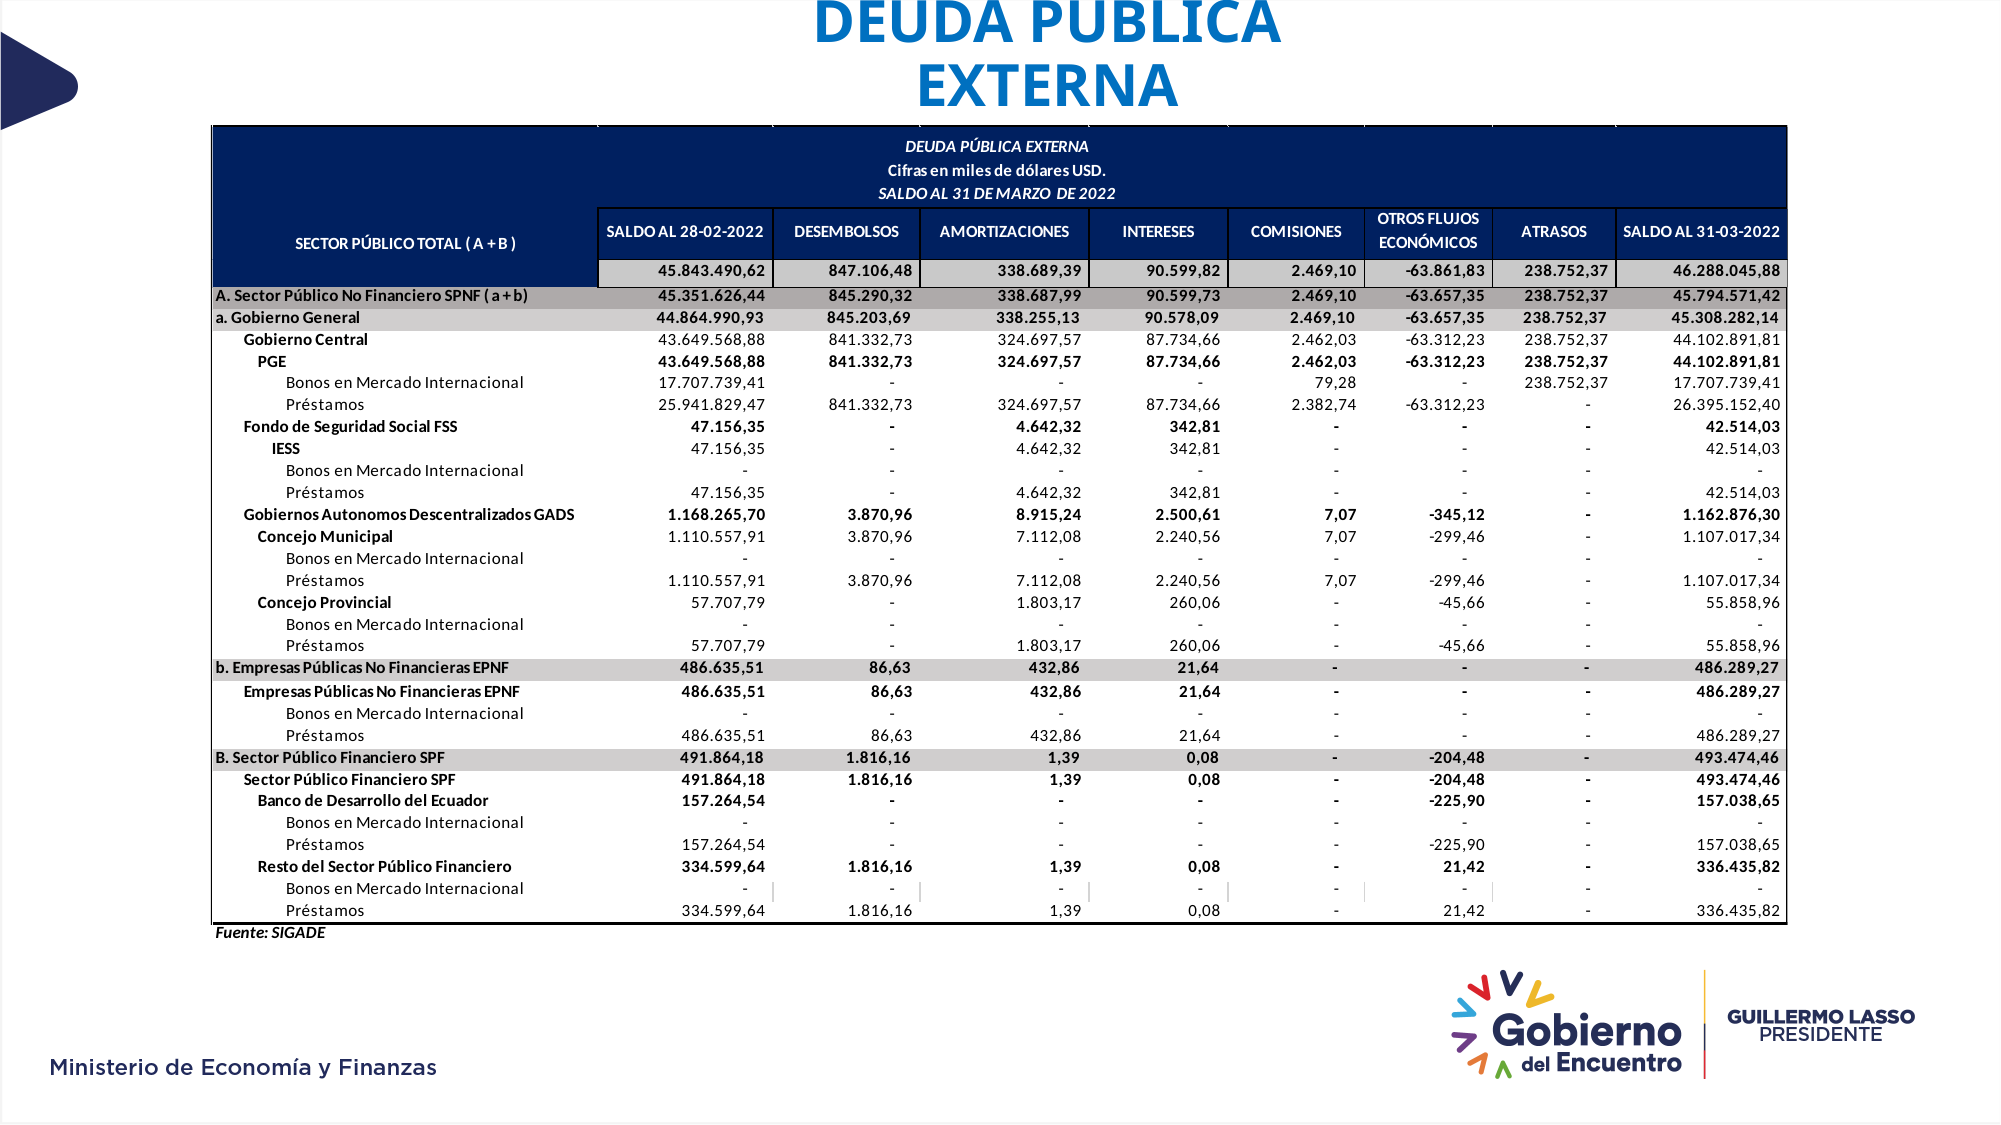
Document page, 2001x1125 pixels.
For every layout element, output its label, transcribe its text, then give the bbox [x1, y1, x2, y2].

picture [0, 0, 2001, 1125]
text_box DEUDA PÚBLICA EXTERNA [674, 20, 1420, 92]
